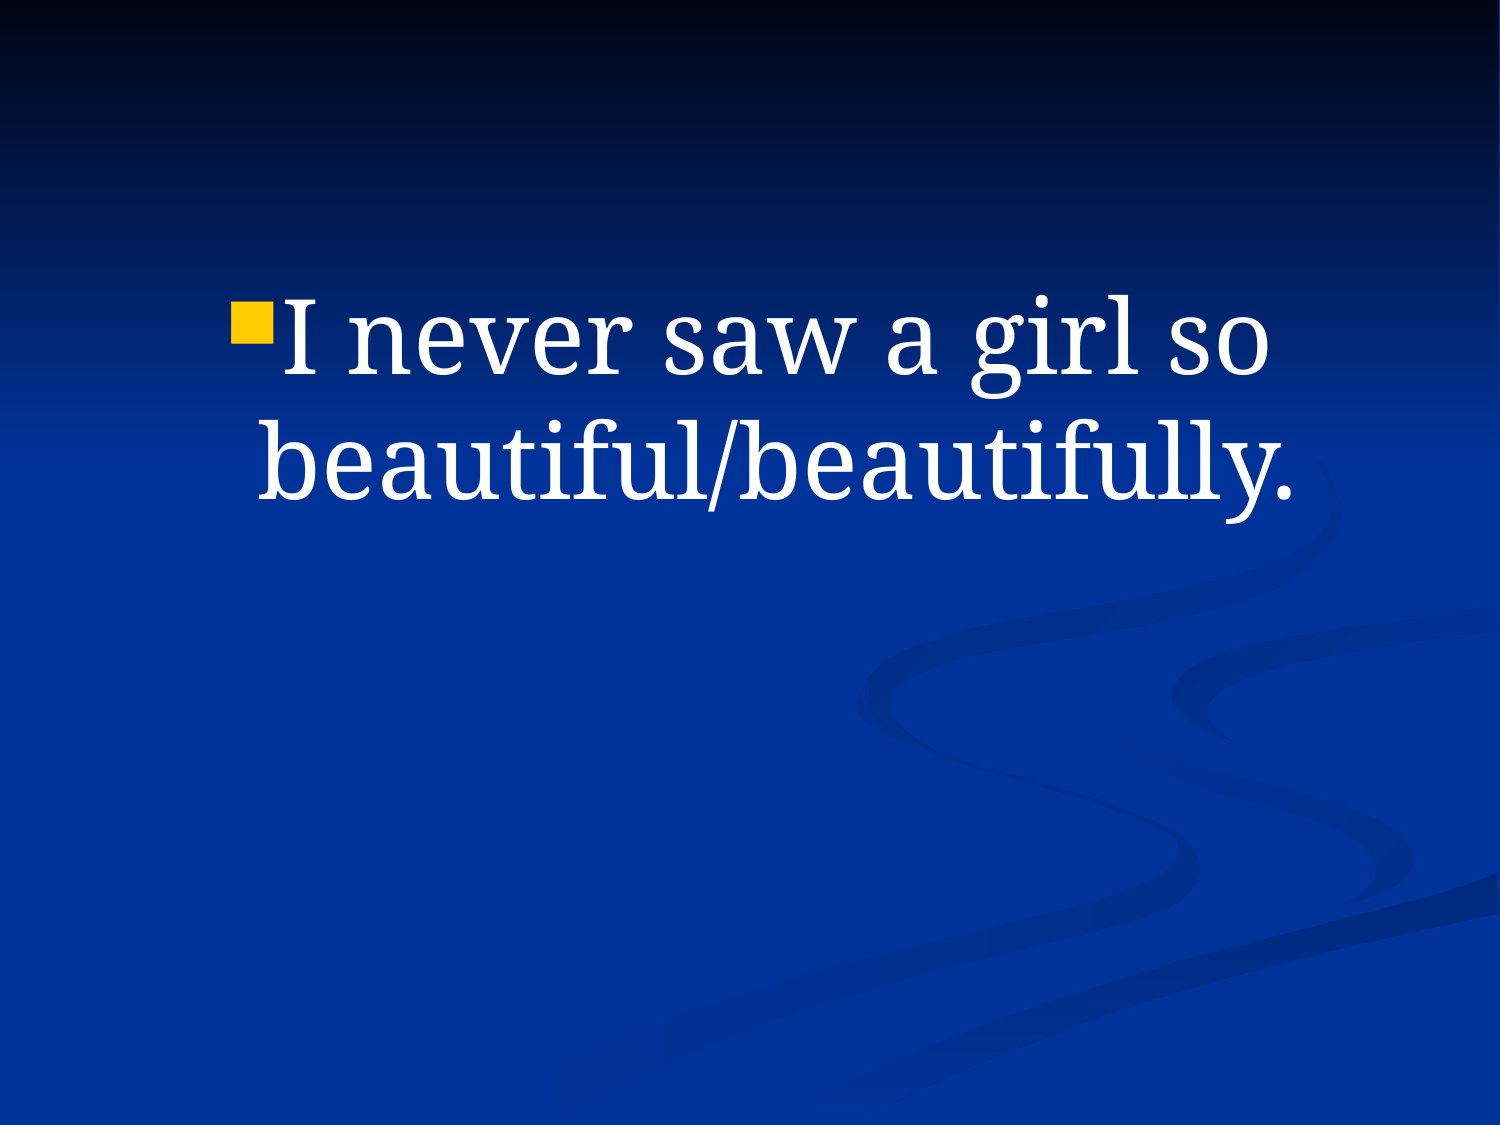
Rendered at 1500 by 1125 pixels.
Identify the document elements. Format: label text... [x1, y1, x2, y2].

list I never saw a girl so beautiful/beautifully. [75, 262, 1425, 1005]
